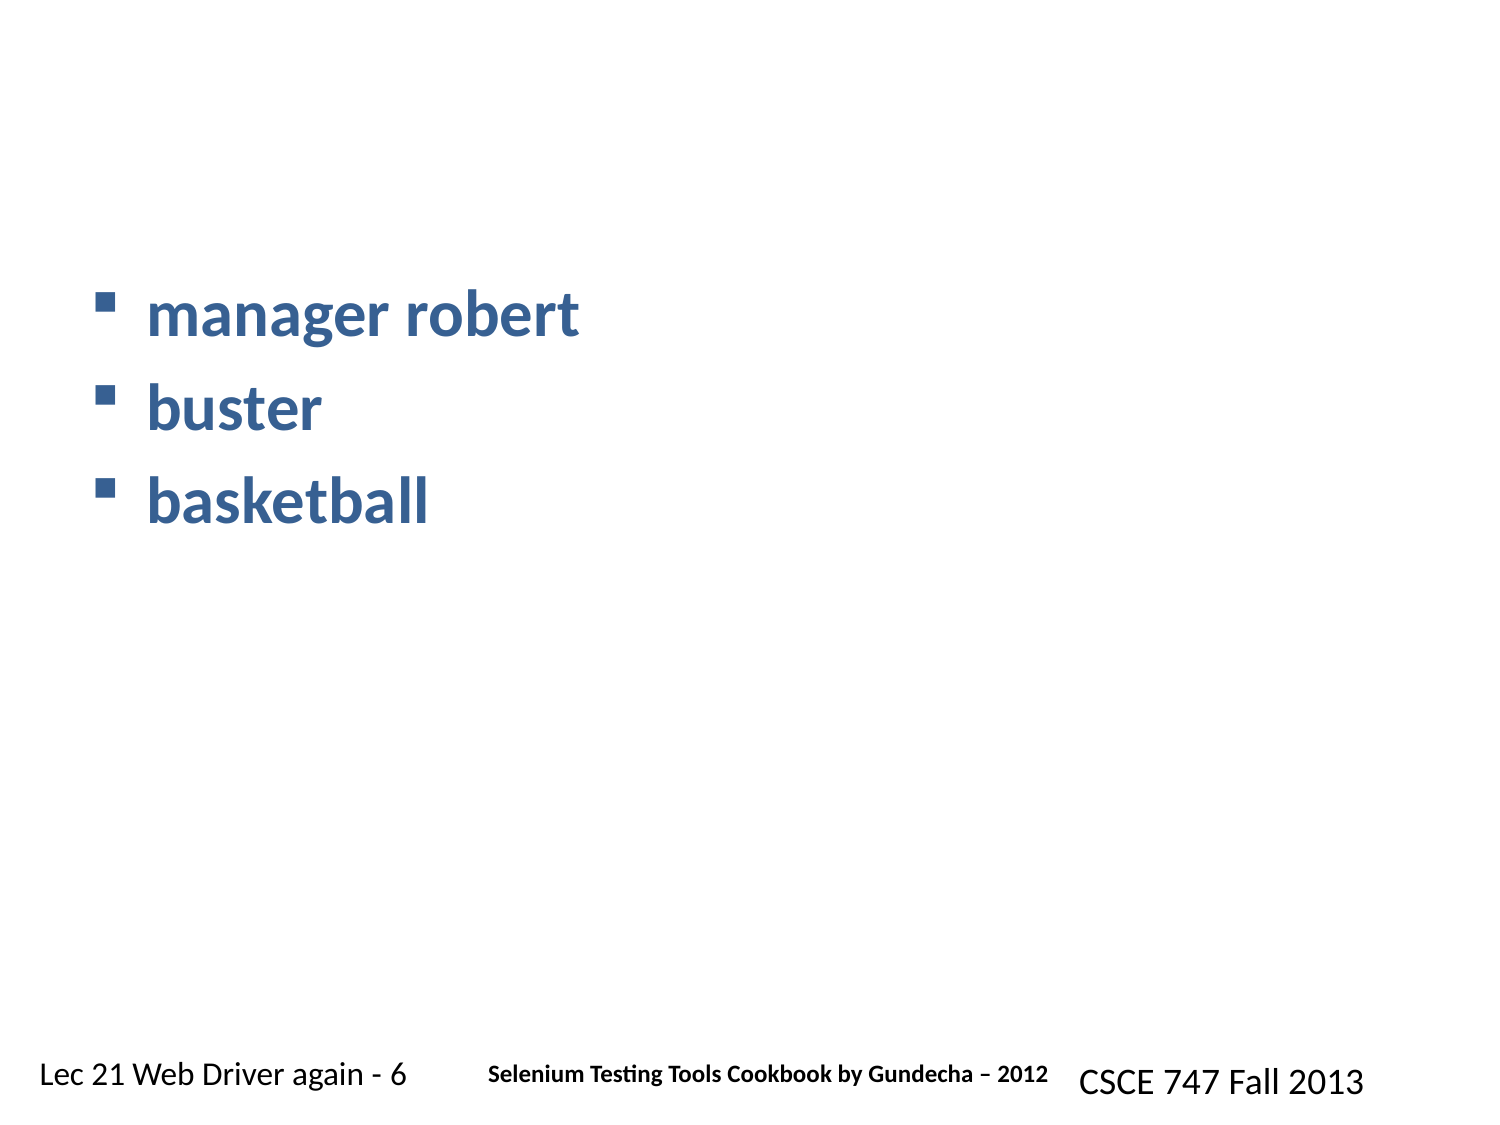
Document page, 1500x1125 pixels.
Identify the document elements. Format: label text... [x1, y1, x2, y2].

list manager robert buster basketball [75, 262, 1425, 1005]
footer Selenium Testing Tools Cookbook by Gundecha – 2012 [462, 1042, 1075, 1103]
